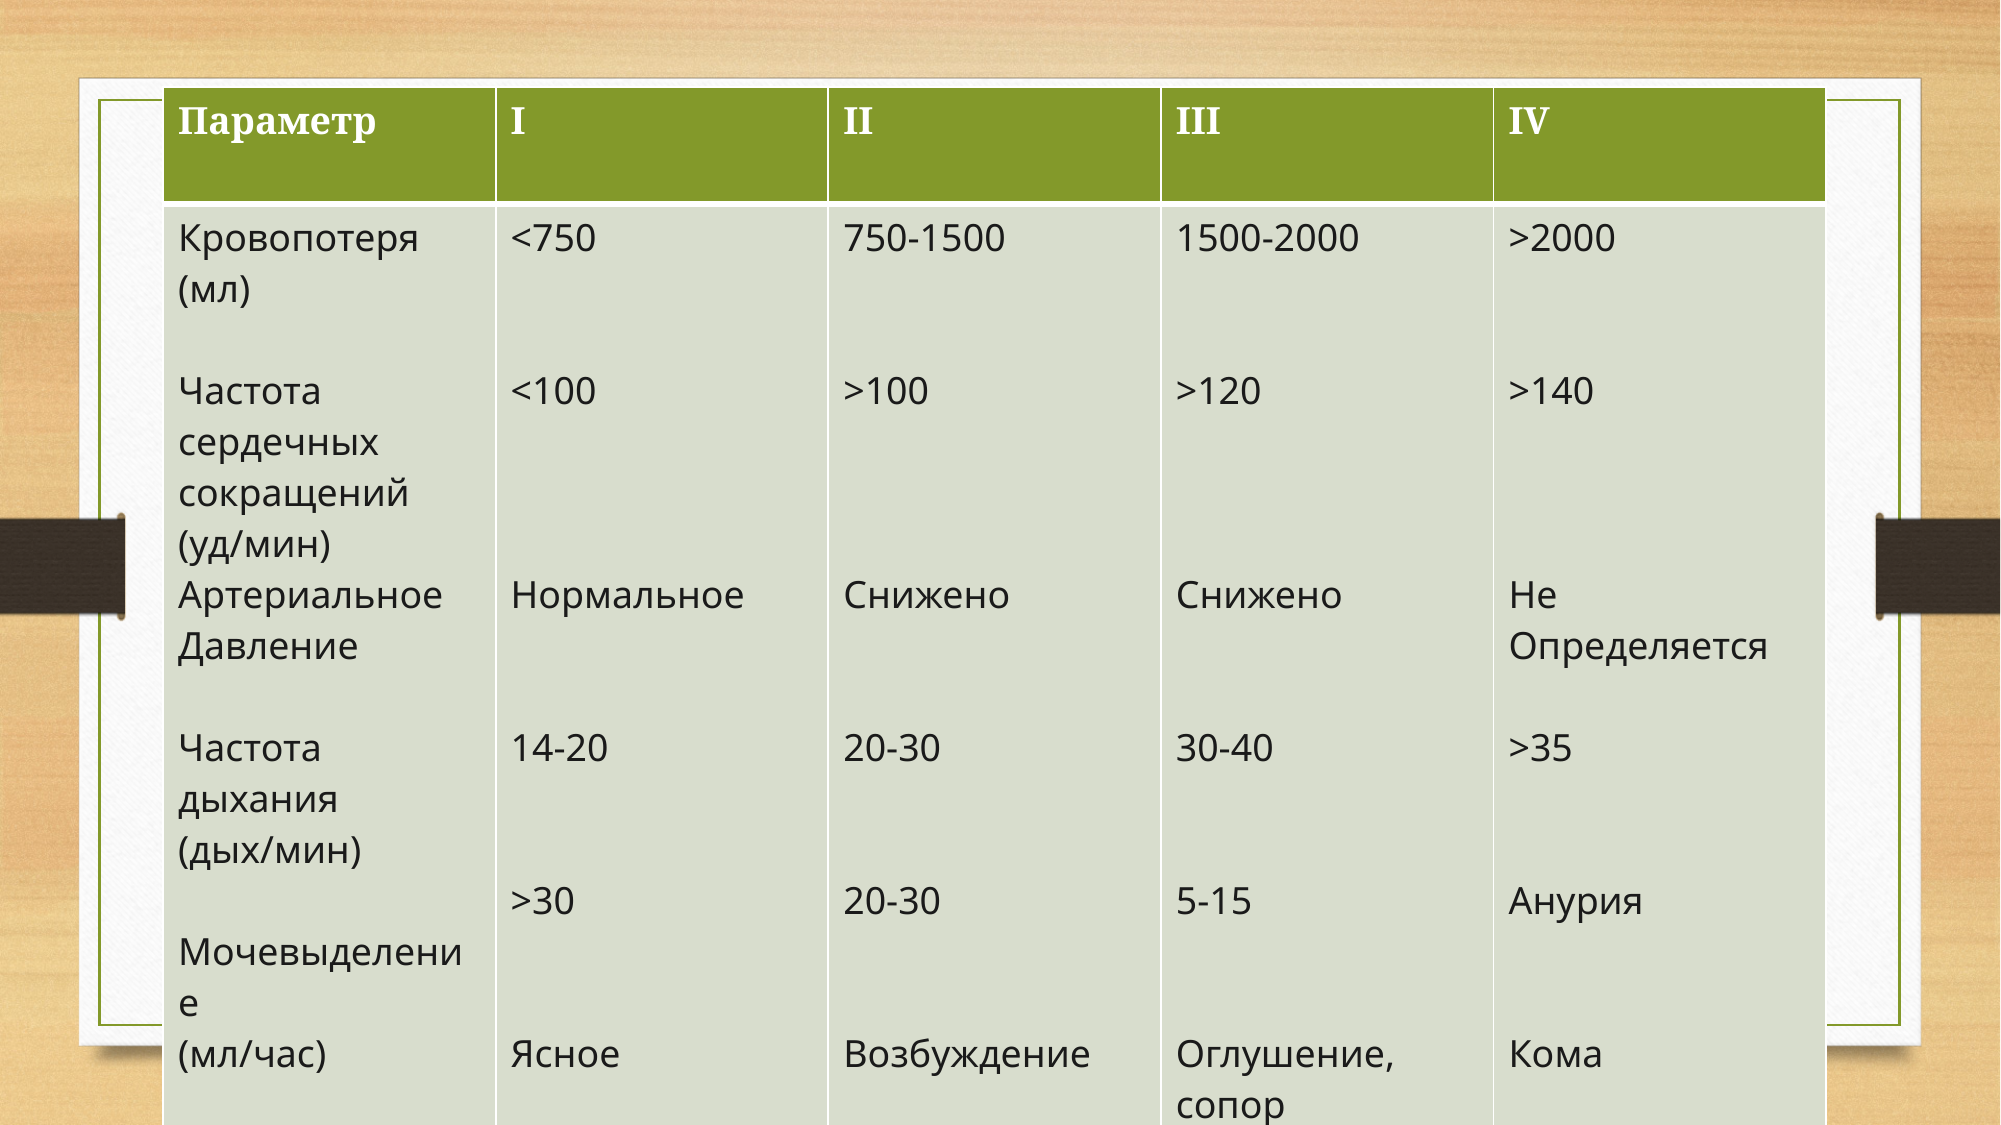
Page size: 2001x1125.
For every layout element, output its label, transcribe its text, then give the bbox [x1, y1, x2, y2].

table_cell Кровопотеря (мл) Частота сердечных сокращений (уд/мин) Артериальное Давление Частота дыхания (дых/мин) Мочевыделение (мл/час) Уровень сознания [164, 207, 495, 1125]
table_cell 1500-2000 >120 Снижено 30-40 5-15 Оглушение, сопор [1162, 207, 1493, 1125]
table_header IV [1494, 88, 1825, 201]
table_cell >2000 >140 Не Определяется >35 Анурия Кома [1494, 207, 1825, 1125]
table_header II [829, 88, 1160, 201]
table_cell 750-1500 >100 Снижено 20-30 20-30 Возбуждение [829, 207, 1160, 1125]
picture [0, 0, 2001, 1125]
table_cell <750 <100 Нормальное 14-20 >30 Ясное [497, 207, 827, 1125]
table_header III [1162, 88, 1493, 201]
table_header Параметр [164, 88, 495, 201]
table_header I [497, 88, 827, 201]
